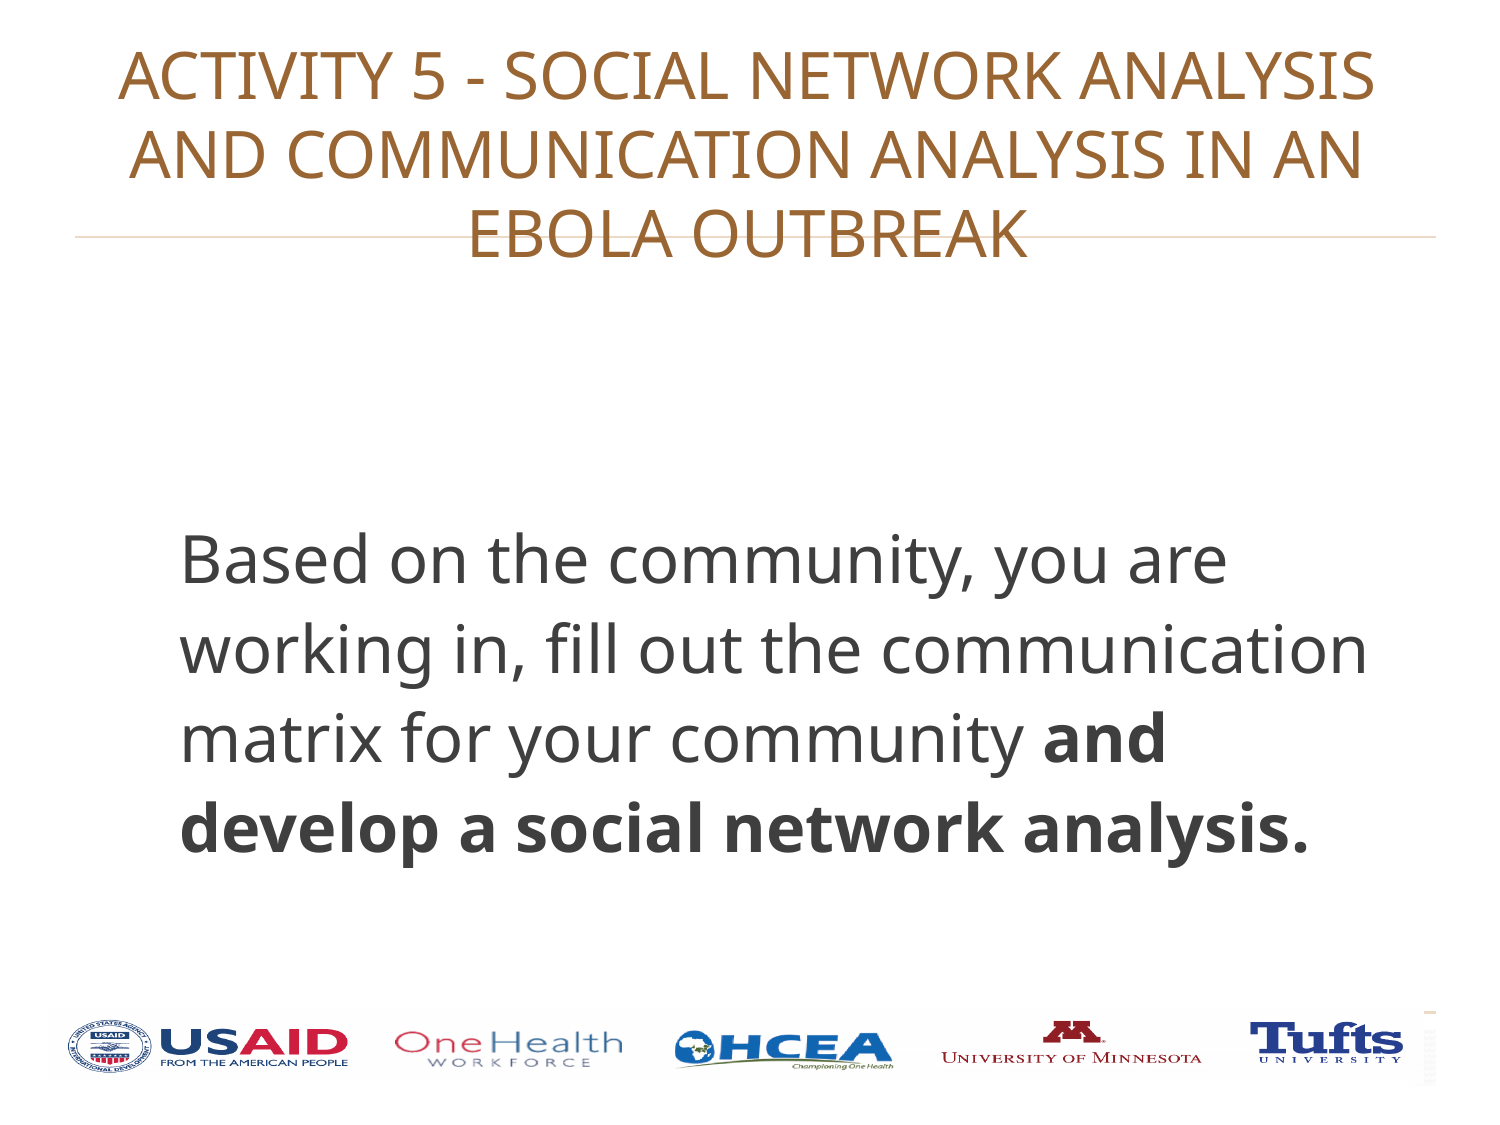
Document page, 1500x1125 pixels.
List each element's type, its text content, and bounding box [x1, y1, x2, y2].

picture [47, 1001, 1436, 1086]
title ACTIVITY 5 - SOCIAL NETWORK ANALYSIS AND COMMUNICATION ANALYSIS IN AN EBOLA OUTBREAK [69, 66, 1425, 238]
list Based on the community, you are working in, fill out the communication matrix for your community and develop a social network analysis. [146, 500, 1425, 963]
